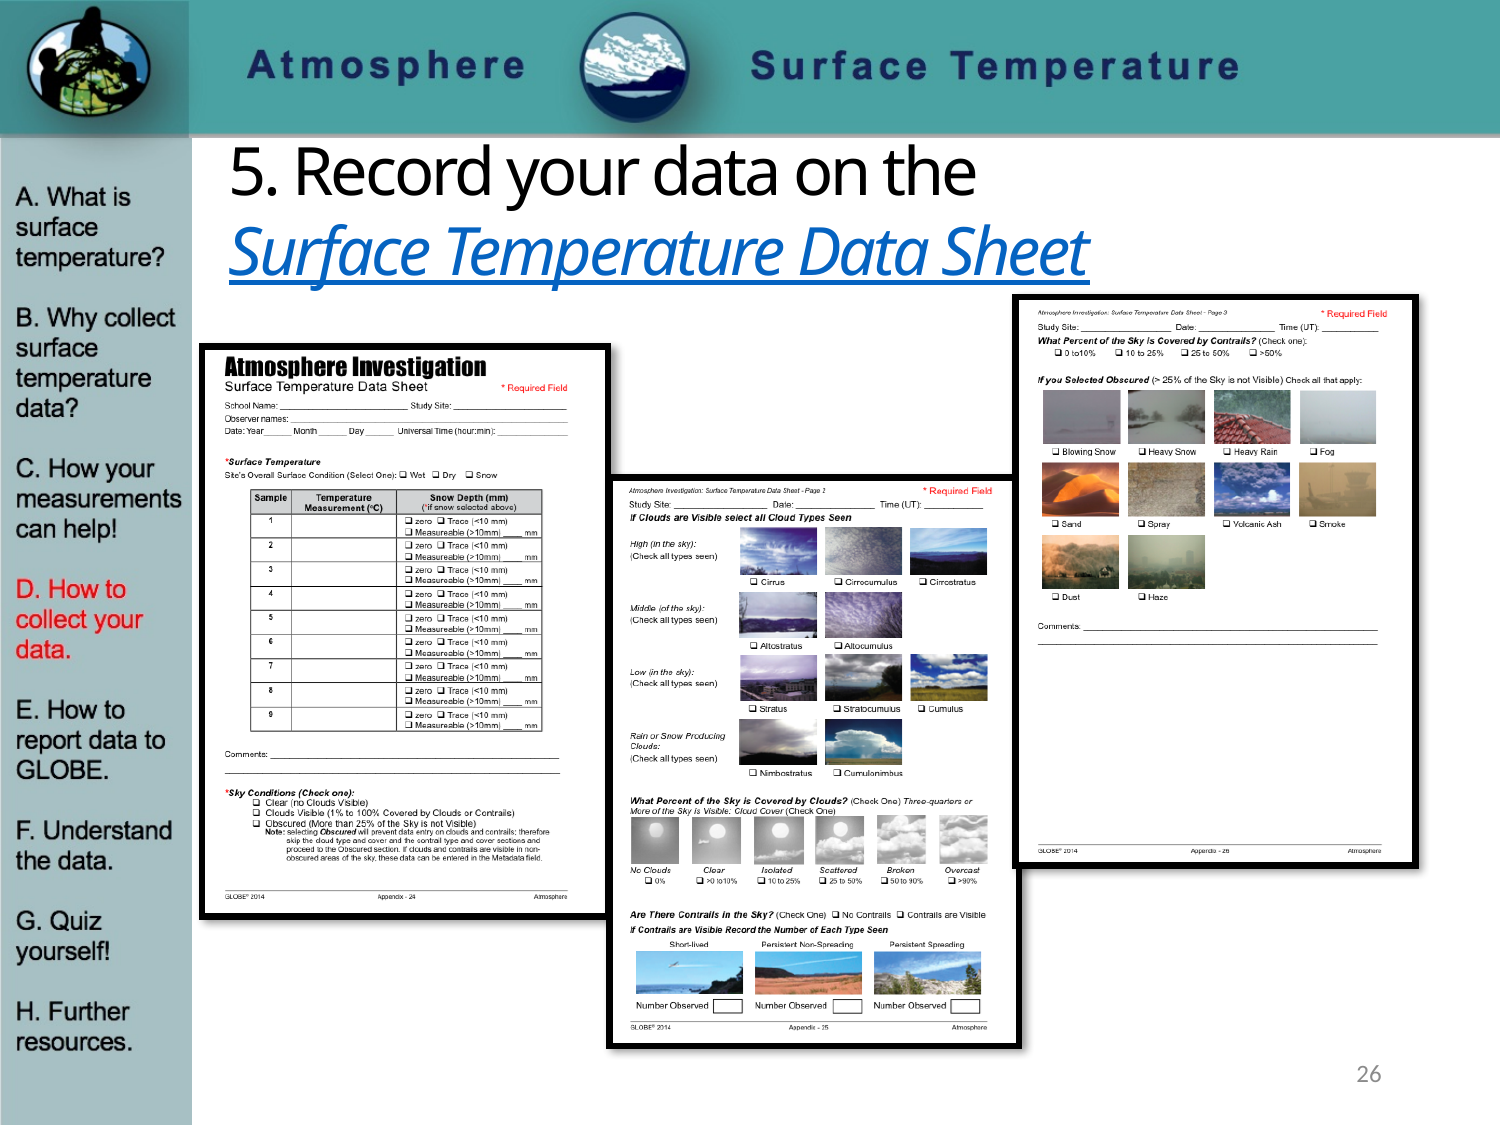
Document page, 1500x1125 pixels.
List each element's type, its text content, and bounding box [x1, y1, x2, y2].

picture [205, 349, 606, 914]
title 5. Record your data on the Surface Temperature Data Sheet [213, 160, 1500, 270]
picture [1018, 299, 1413, 863]
slide_number 26 [1059, 1042, 1397, 1103]
picture [0, 0, 1500, 1125]
picture [612, 480, 1017, 1044]
